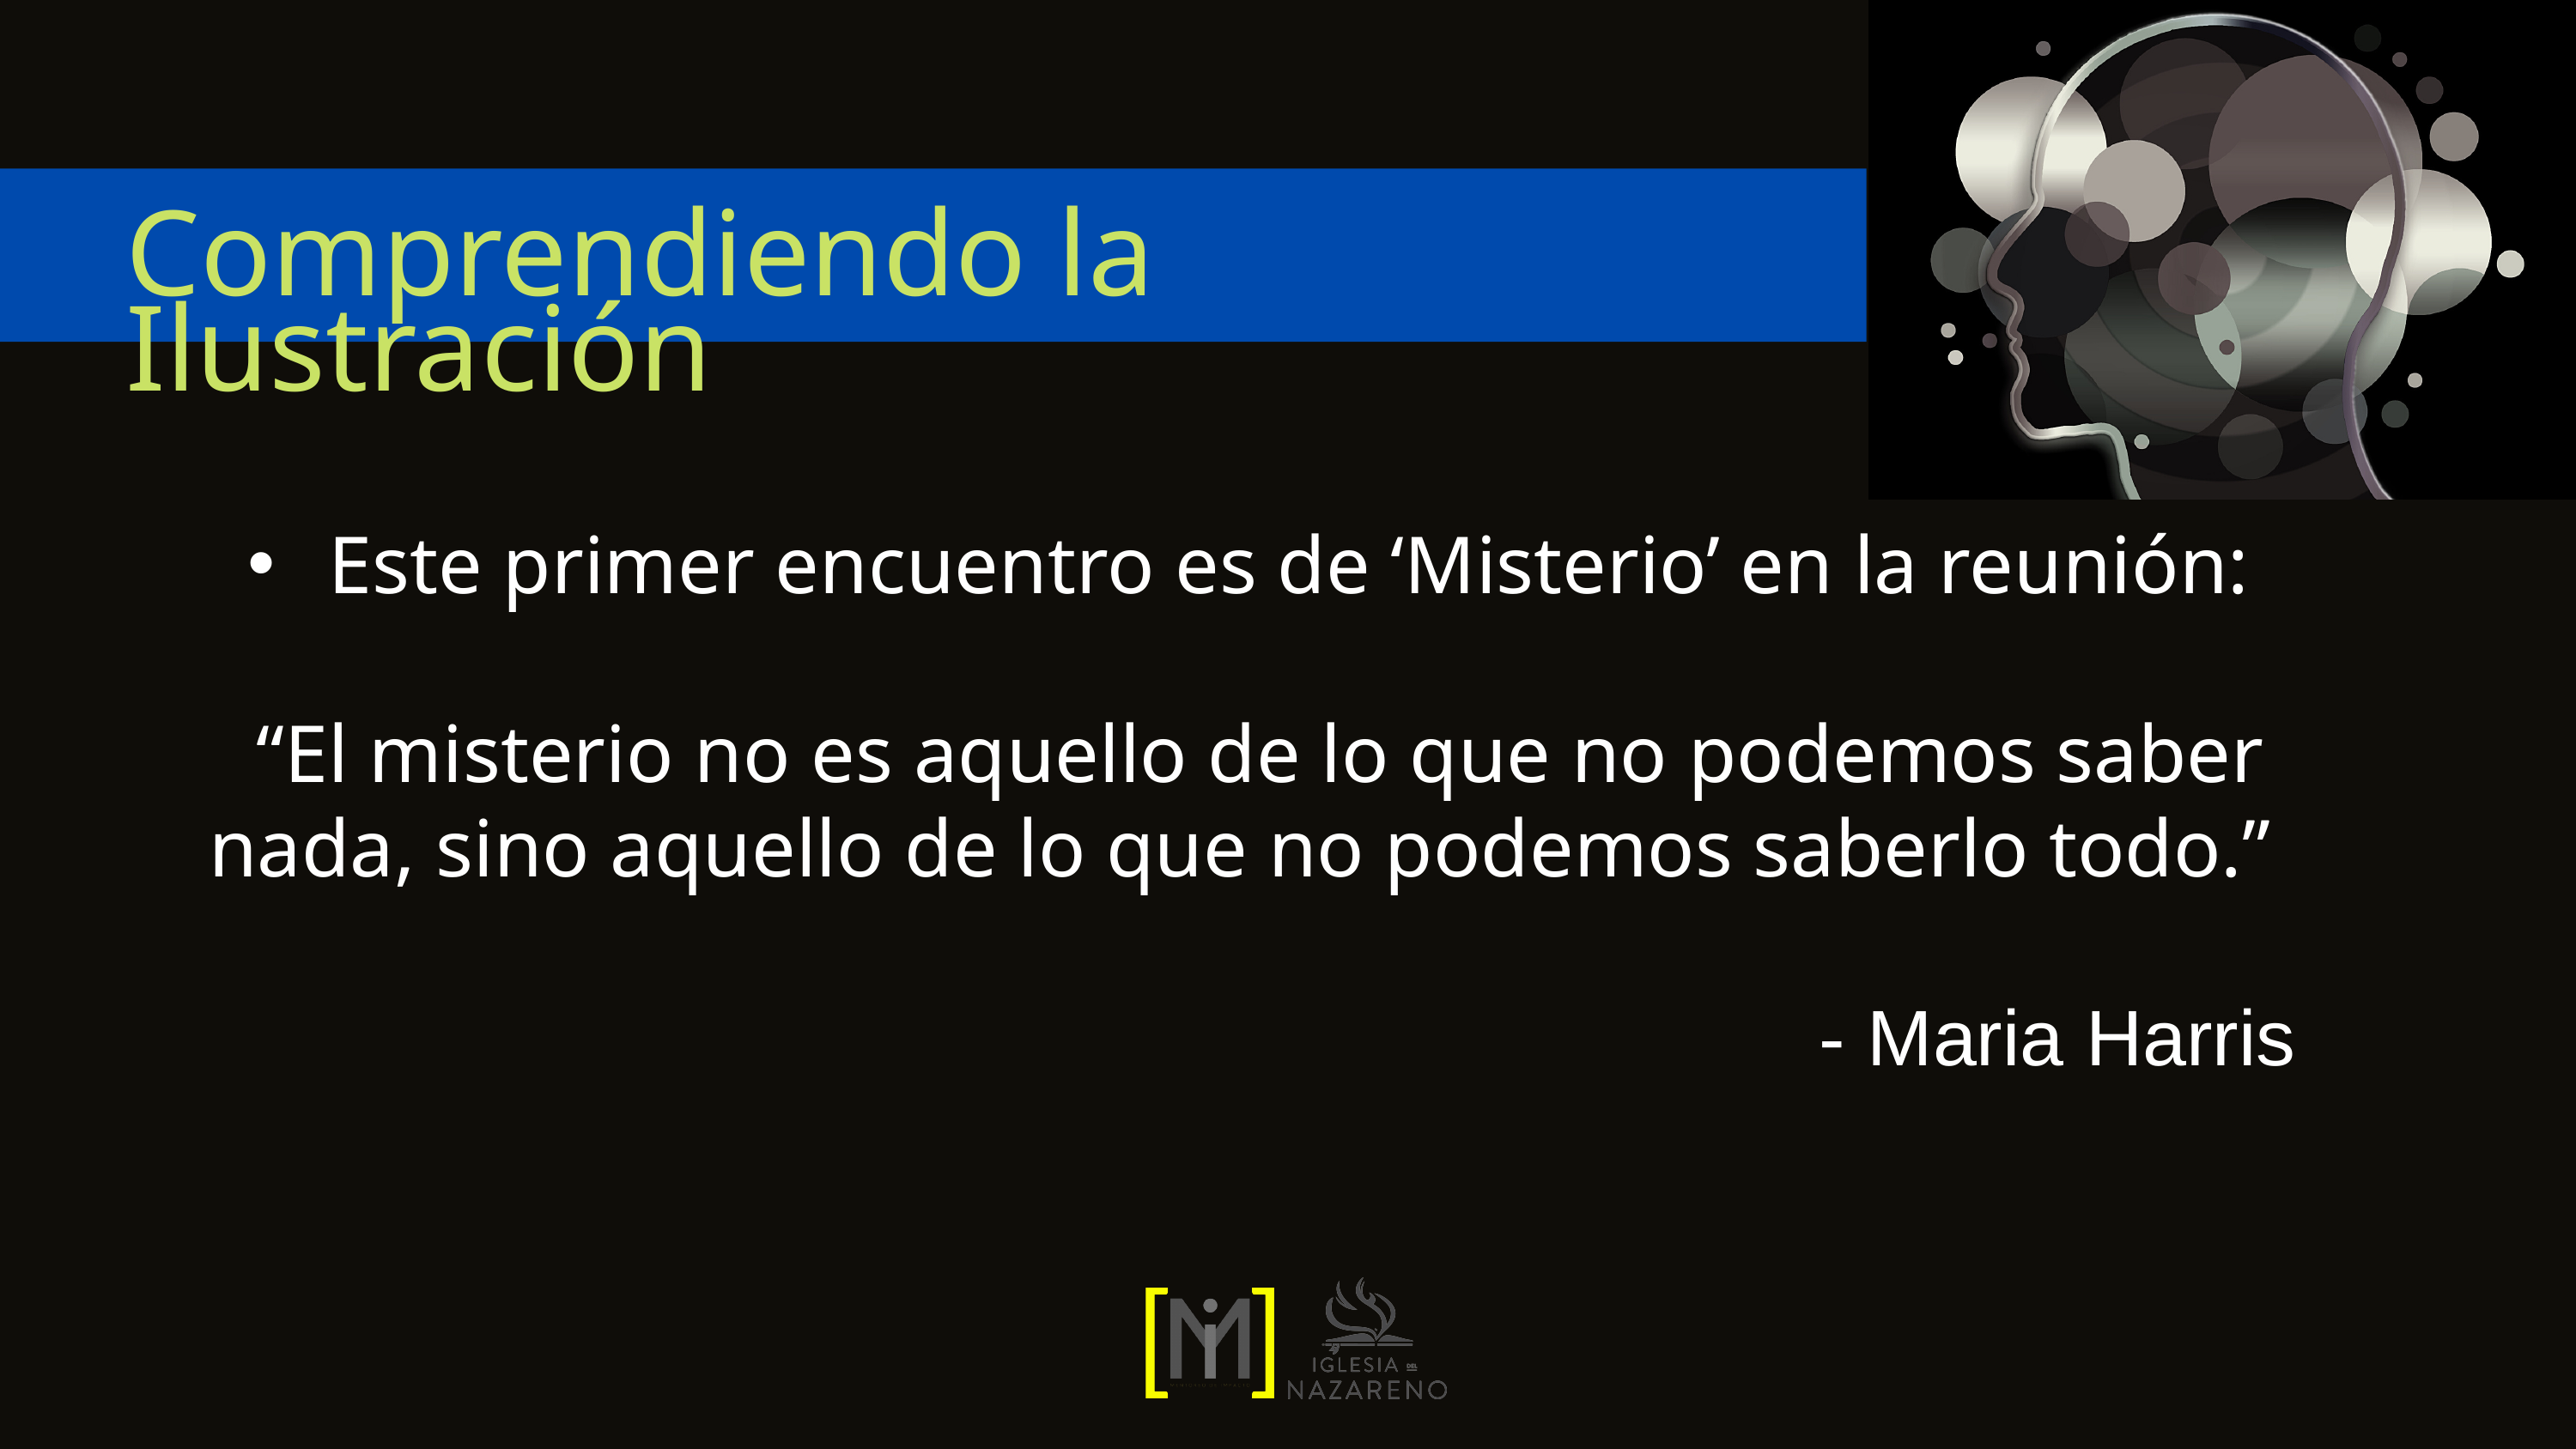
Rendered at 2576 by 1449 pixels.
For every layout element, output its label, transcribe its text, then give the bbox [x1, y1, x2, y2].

text_box Este primer encuentro es de ‘Misterio’ en la reunión: “El misterio no es aquello de lo que no podemos saber nada, sino aquello de lo que no podemos saberlo todo.” - Maria Harris [204, 515, 2318, 1176]
picture [1132, 1260, 1448, 1416]
text_box Comprendiendo la Ilustración [125, 224, 1522, 415]
picture [1868, 0, 2576, 500]
text_box [0, 168, 1864, 343]
